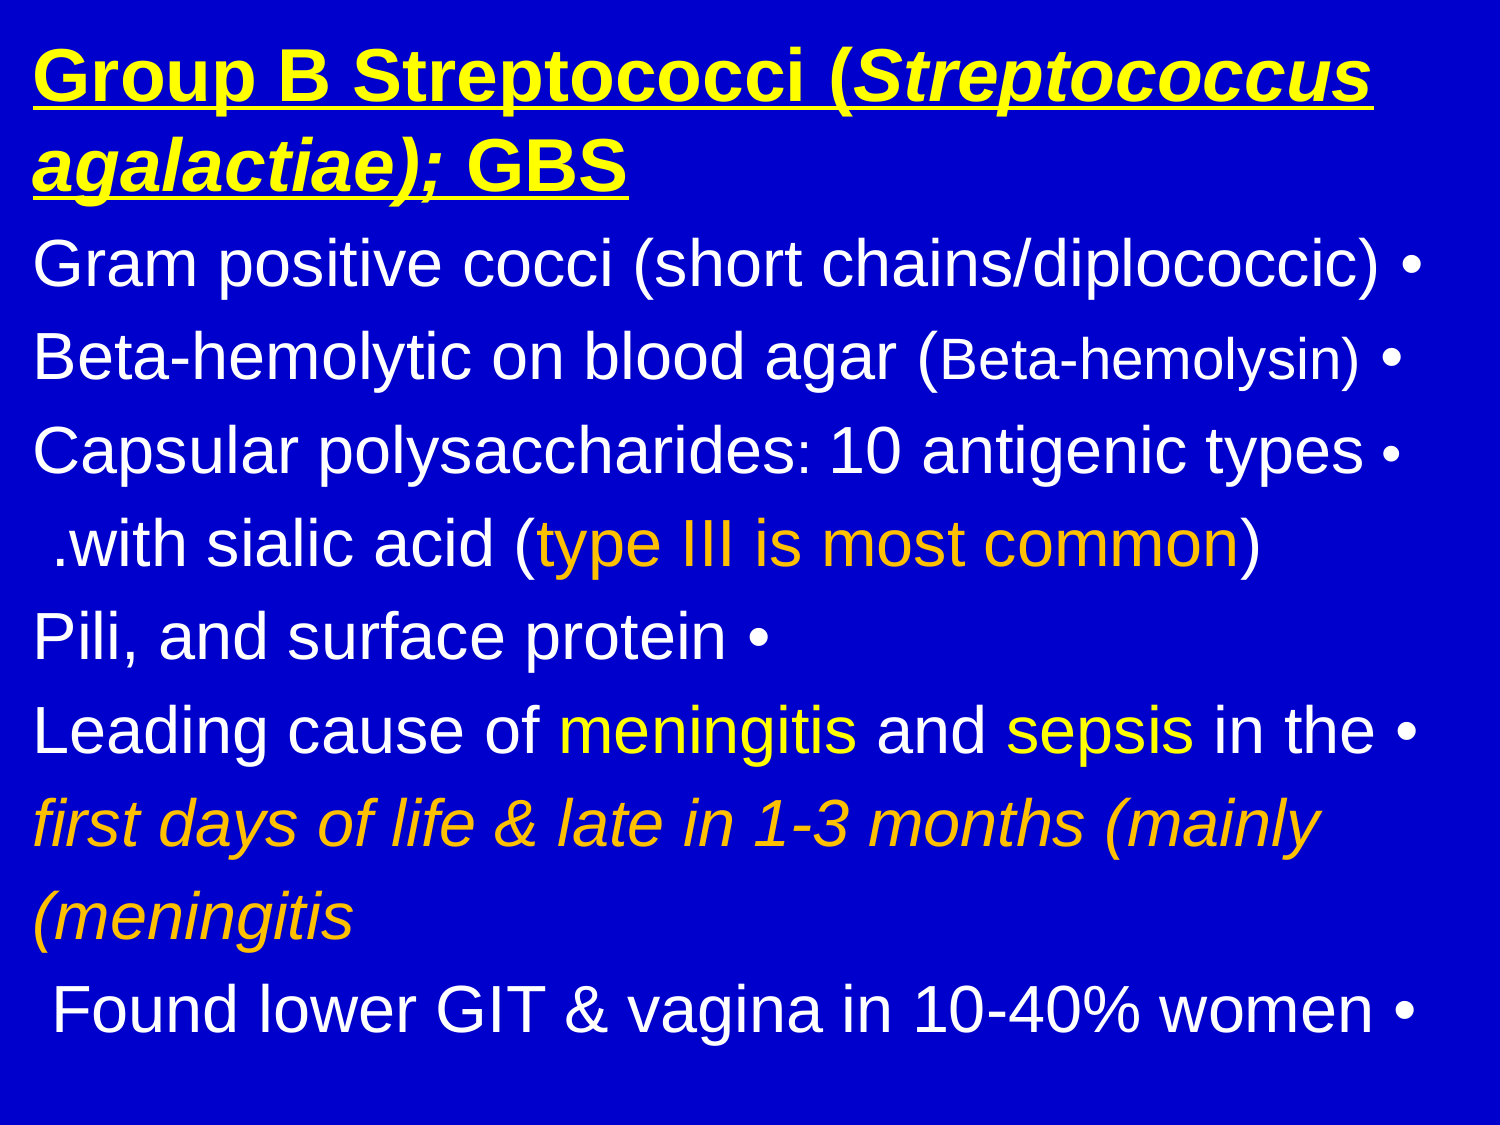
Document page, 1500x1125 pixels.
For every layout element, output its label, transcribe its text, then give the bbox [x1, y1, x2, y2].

list Group B Streptococci (Streptococcus agalactiae); GBS • Gram positive cocci (short chains/diplococcic) • Beta-hemolytic on blood agar (Beta-hemolysin) • Capsular polysaccharides: 10 antigenic types with sialic acid (type III is most common). • Pili, and surface protein • Leading cause of meningitis and sepsis in the first days of life & late in 1-3 months (mainly meningitis) • Found lower GIT & vagina in 10-40% women [17, 19, 1483, 1106]
